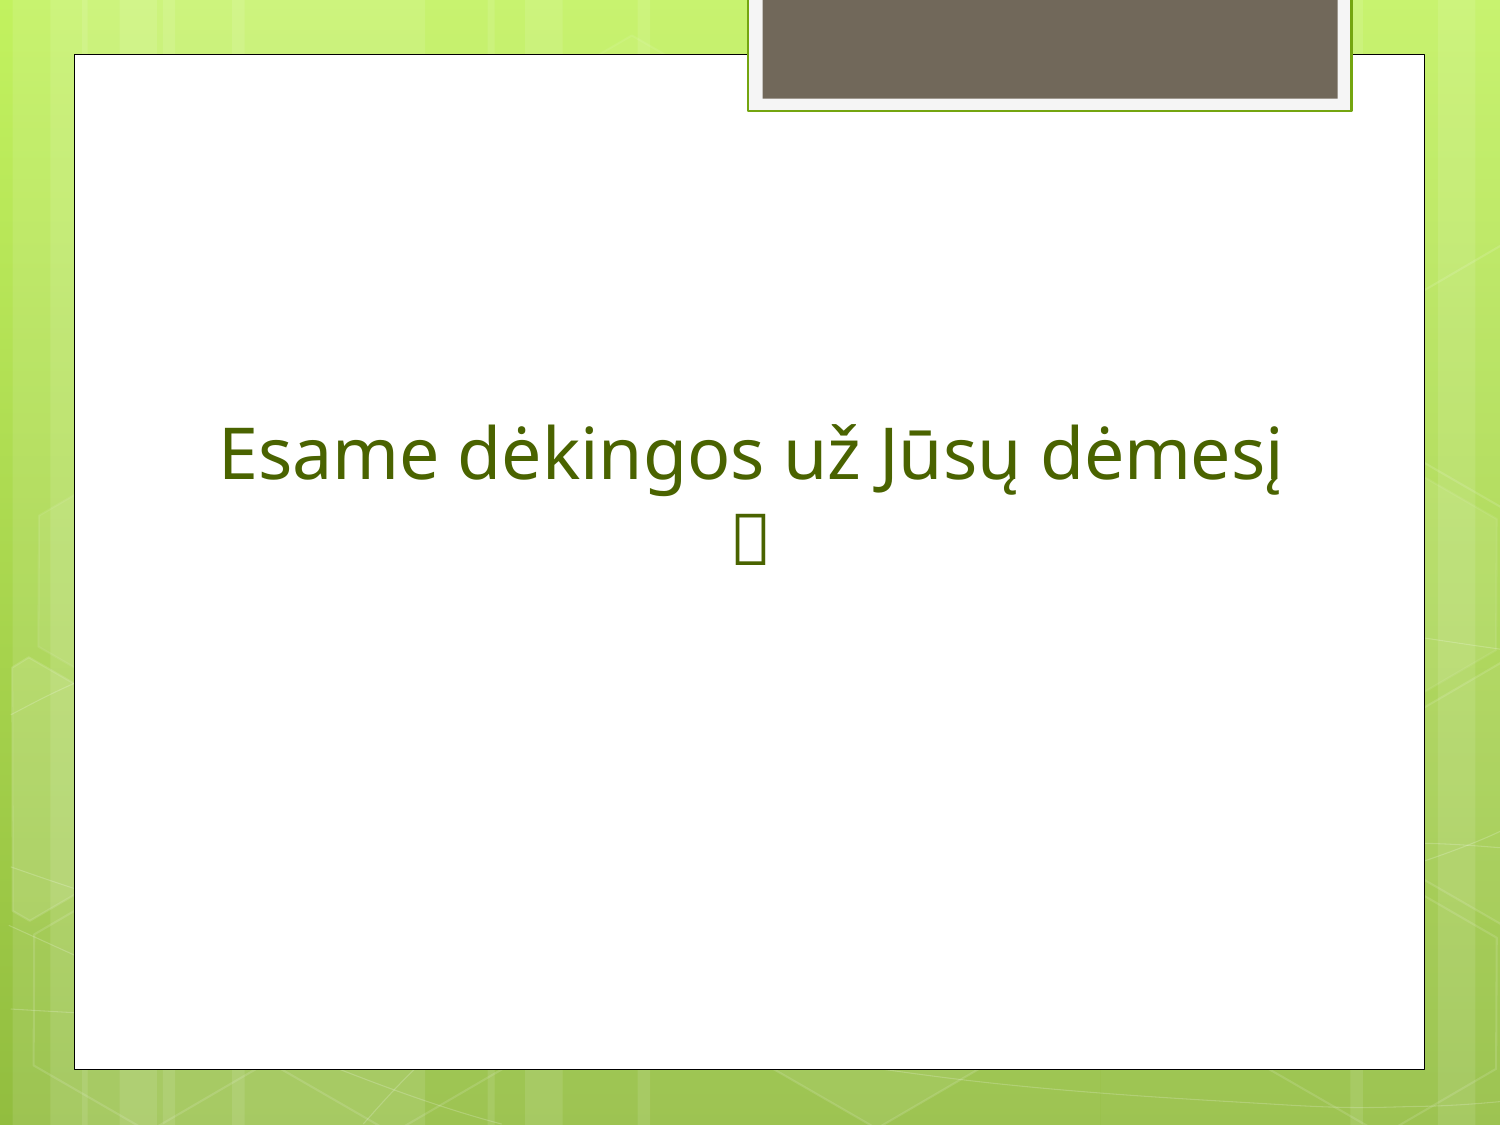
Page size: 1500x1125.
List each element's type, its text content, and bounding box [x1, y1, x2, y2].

title Esame dėkingos už Jūsų dėmesį  [174, 399, 1328, 588]
